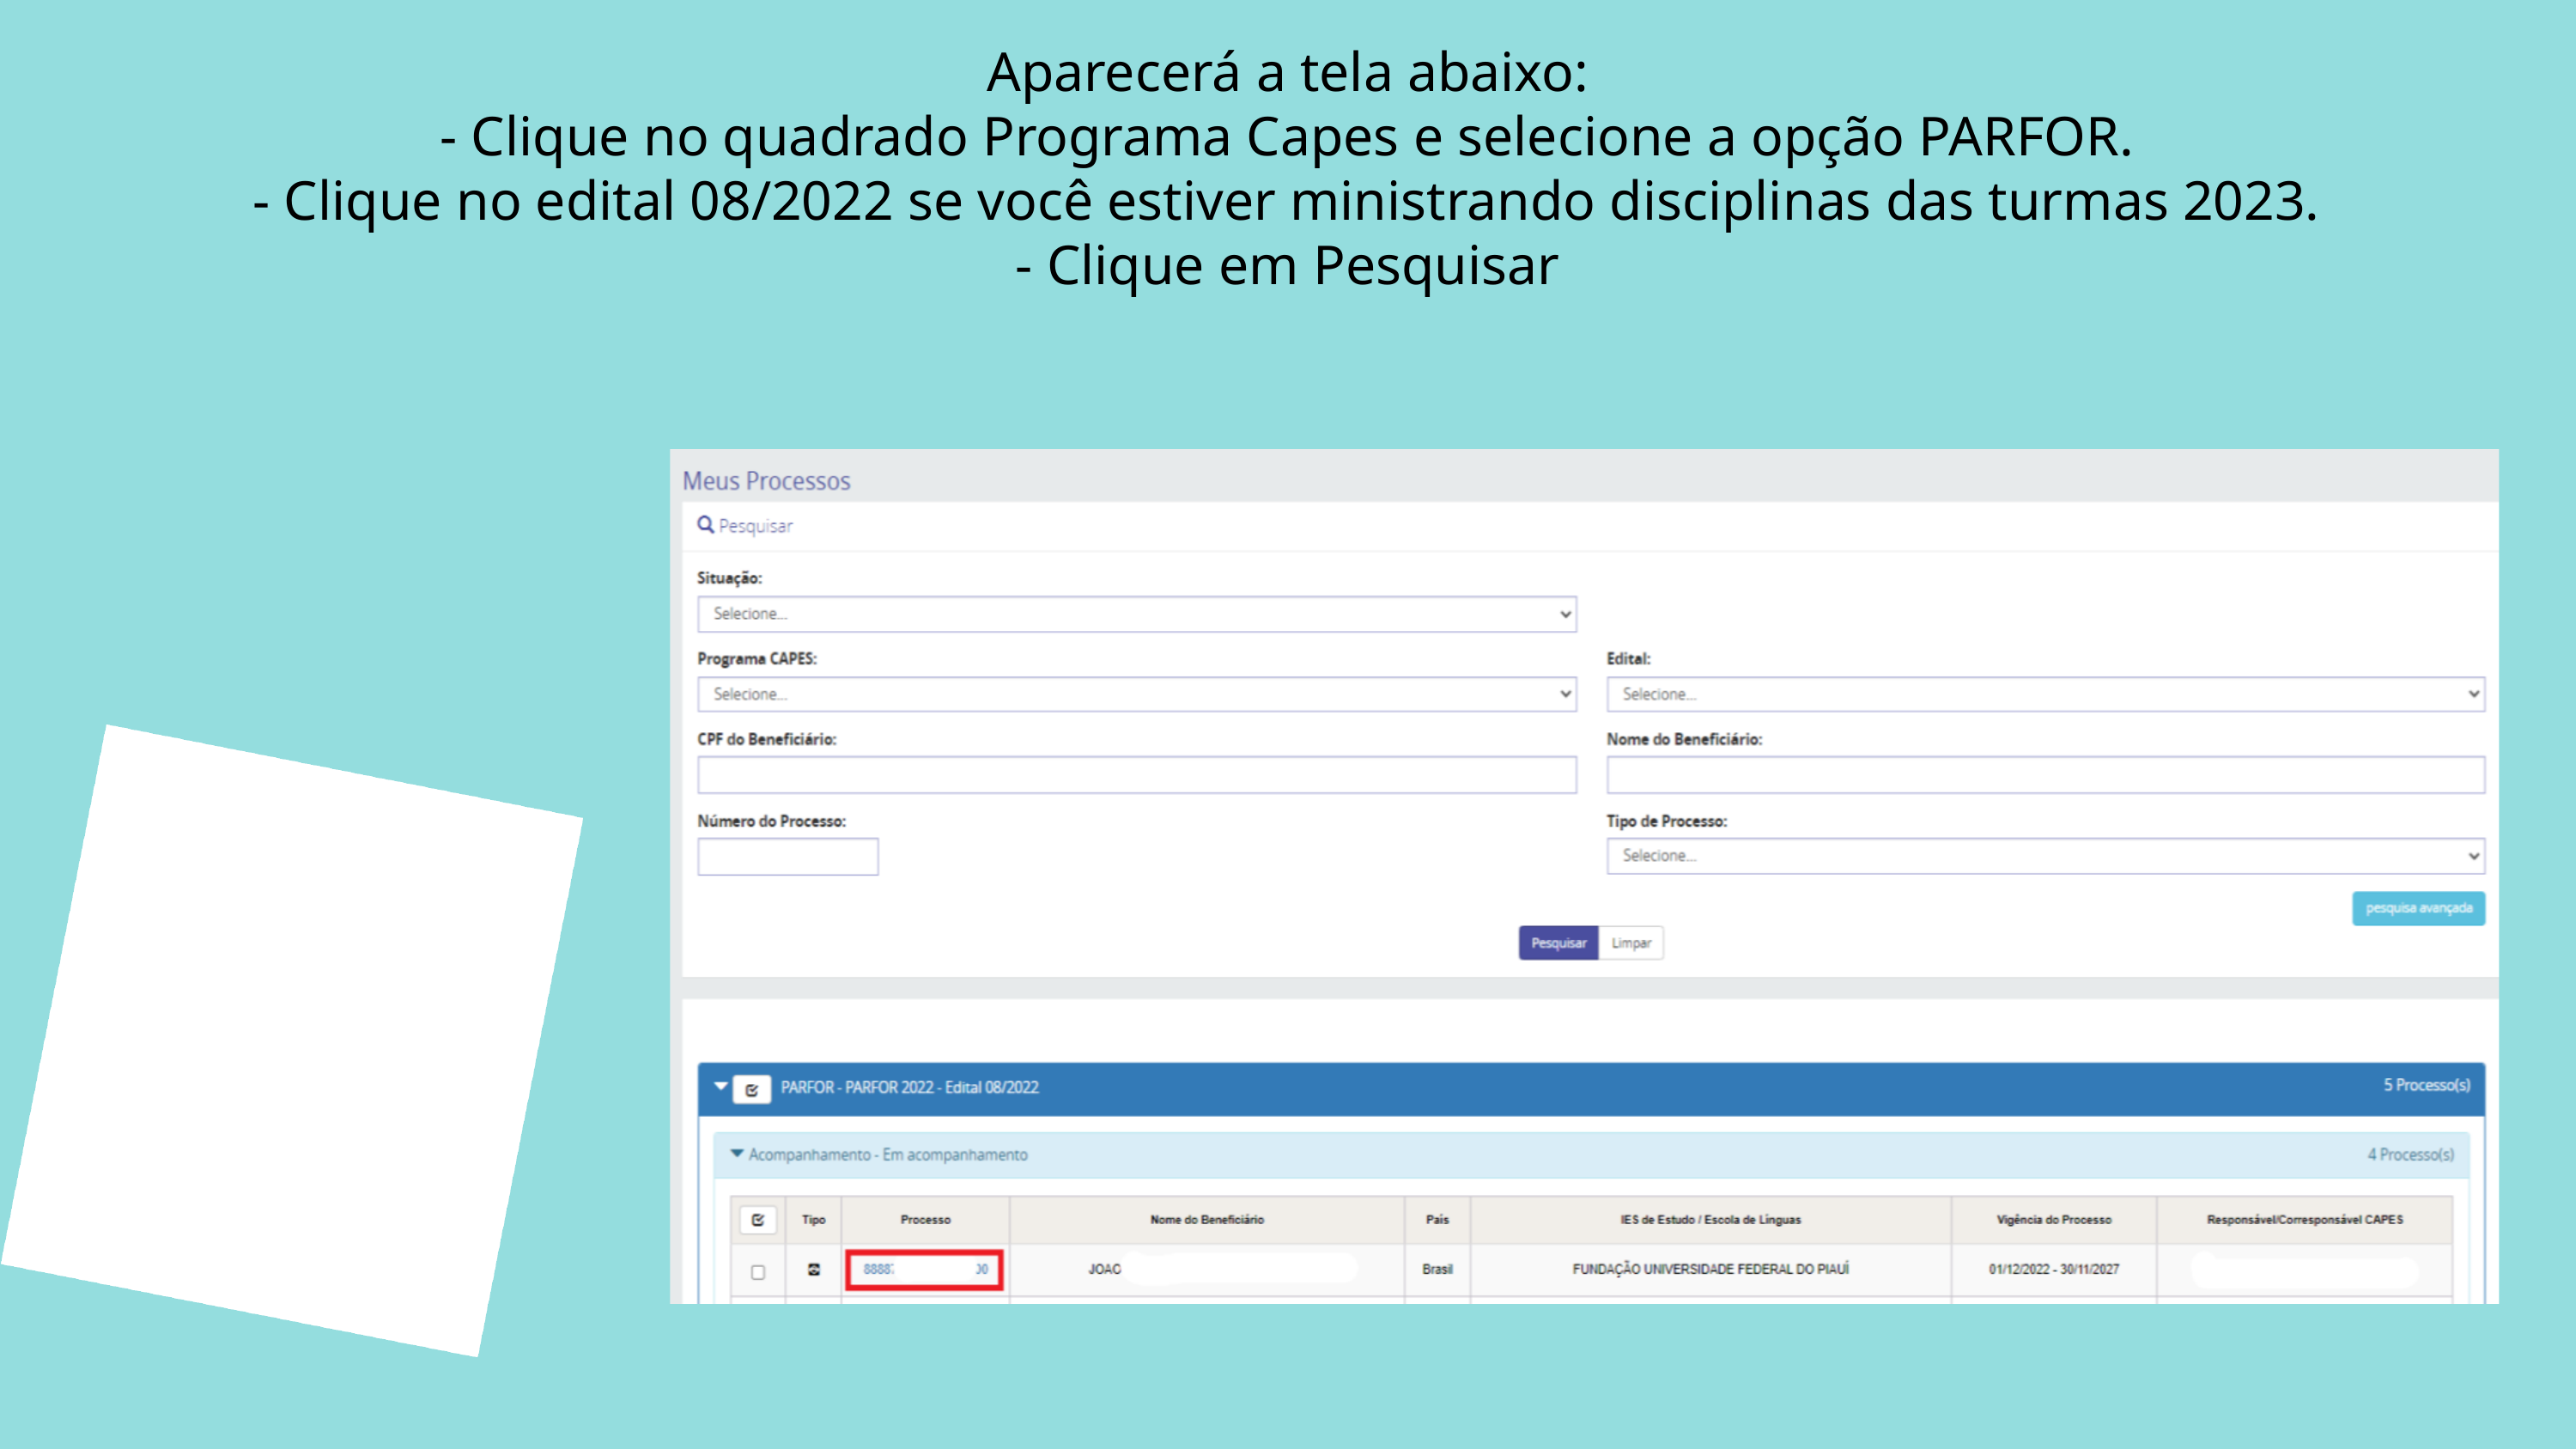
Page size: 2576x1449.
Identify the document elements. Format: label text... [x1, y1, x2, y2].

text_box Aparecerá a tela abaixo: - Clique no quadrado Programa Capes e selecione a opção PARFOR. - Clique no edital 08/2022 se você estiver ministrando disciplinas das turmas 2023. - Clique em Pesquisar [76, 37, 2500, 295]
text_box [670, 449, 2500, 1304]
picture [1, 724, 582, 1356]
